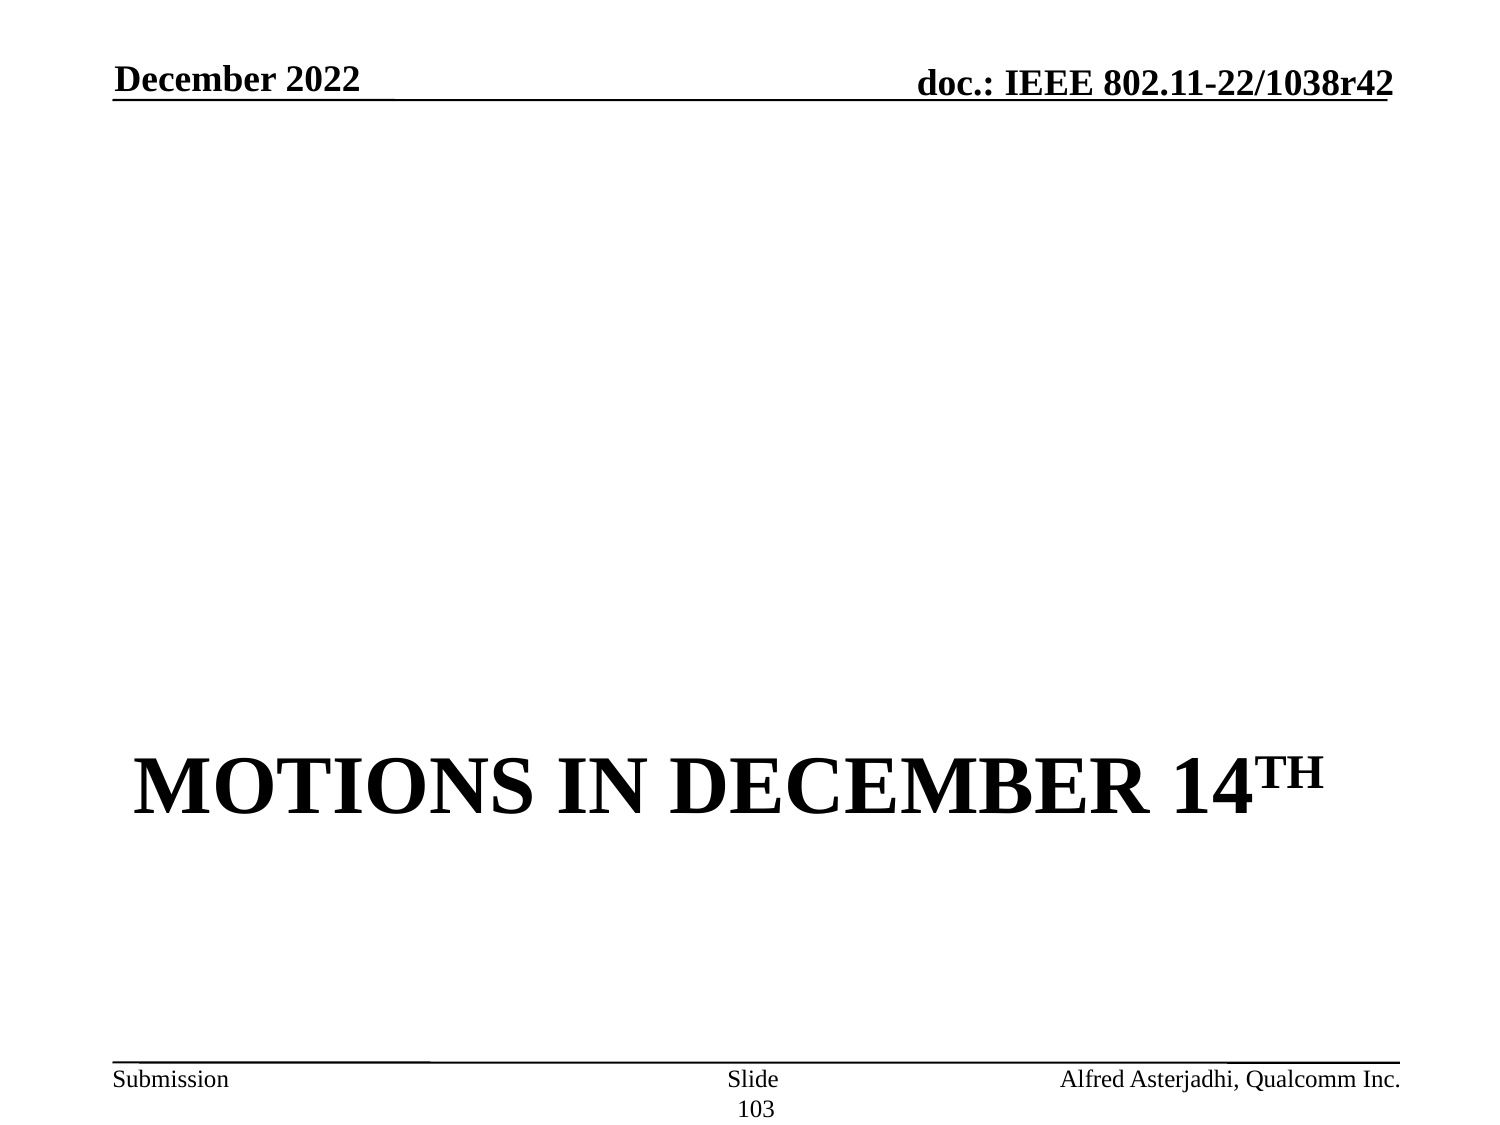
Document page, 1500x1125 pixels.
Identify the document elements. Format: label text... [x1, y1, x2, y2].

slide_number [114, 54, 423, 100]
title Motions in December 14th [118, 722, 1394, 947]
footer Alfred Asterjadhi, Qualcomm Inc. [878, 1061, 1402, 1093]
slide_number Slide 103 [712, 1061, 800, 1123]
